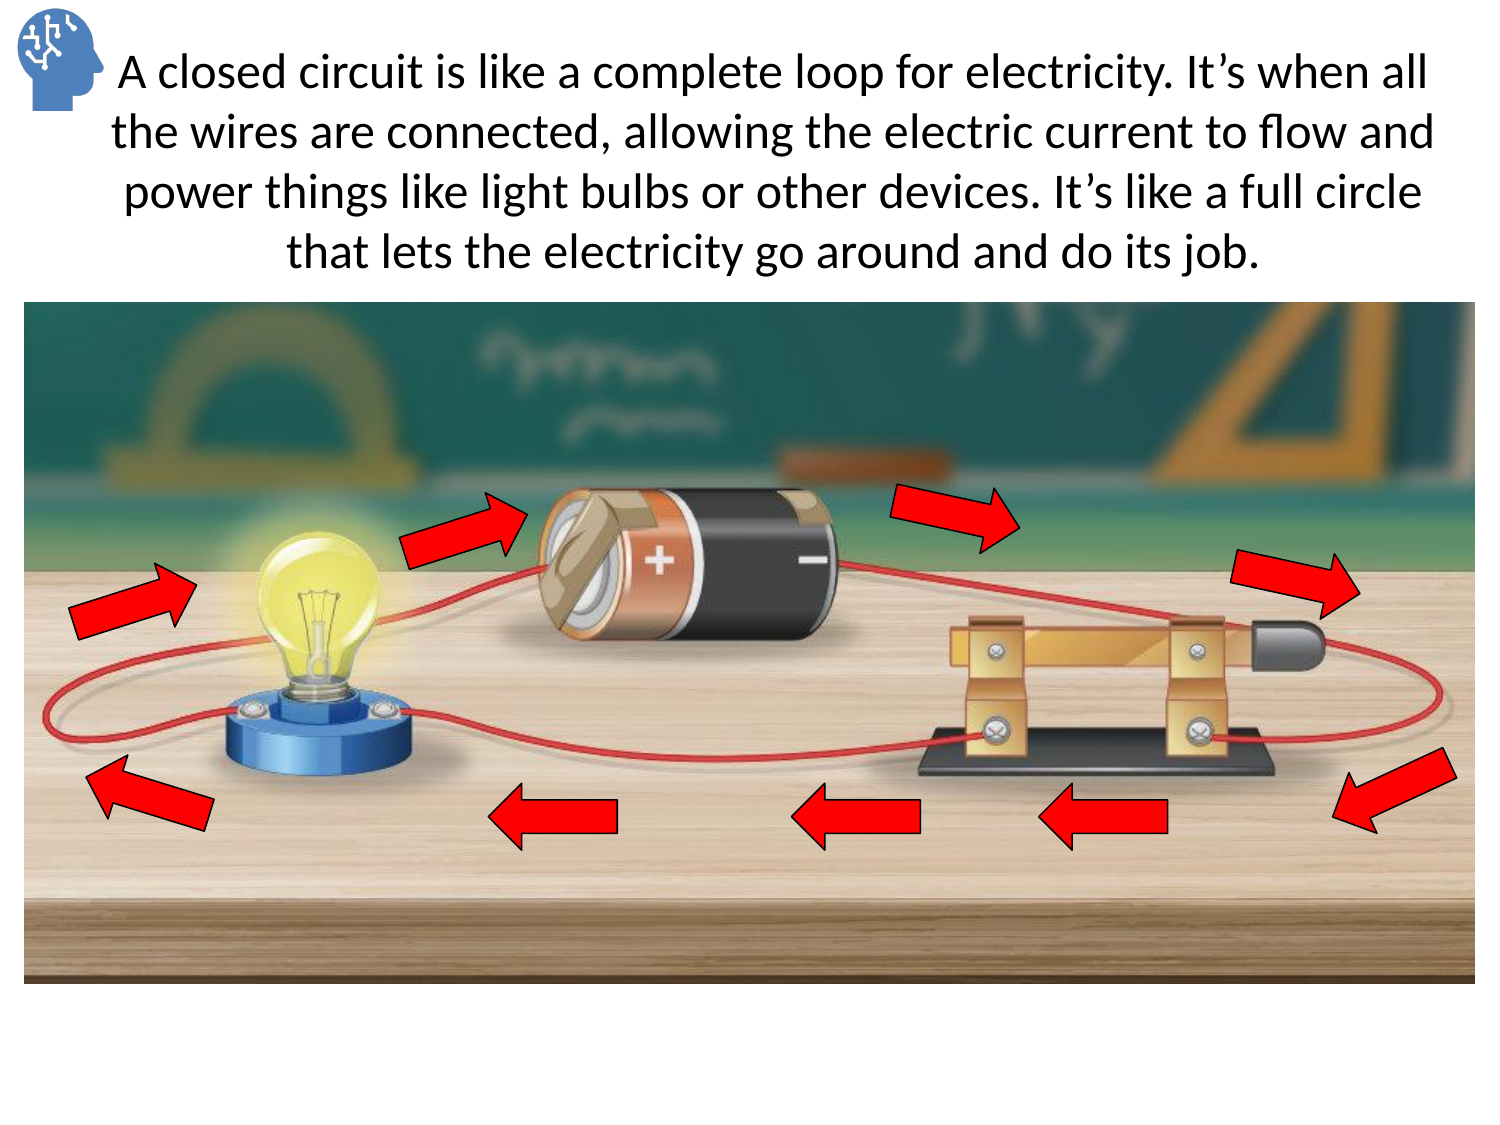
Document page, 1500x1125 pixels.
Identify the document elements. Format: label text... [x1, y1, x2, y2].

text_box [0, 0, 121, 121]
text_box A closed circuit is like a complete loop for electricity. It’s when all the wires are connected, allowing the electric current to flow and power things like light bulbs or other devices. It’s like a full circle that lets the electricity go around and do its job. [83, 62, 1464, 254]
picture [24, 301, 1476, 984]
